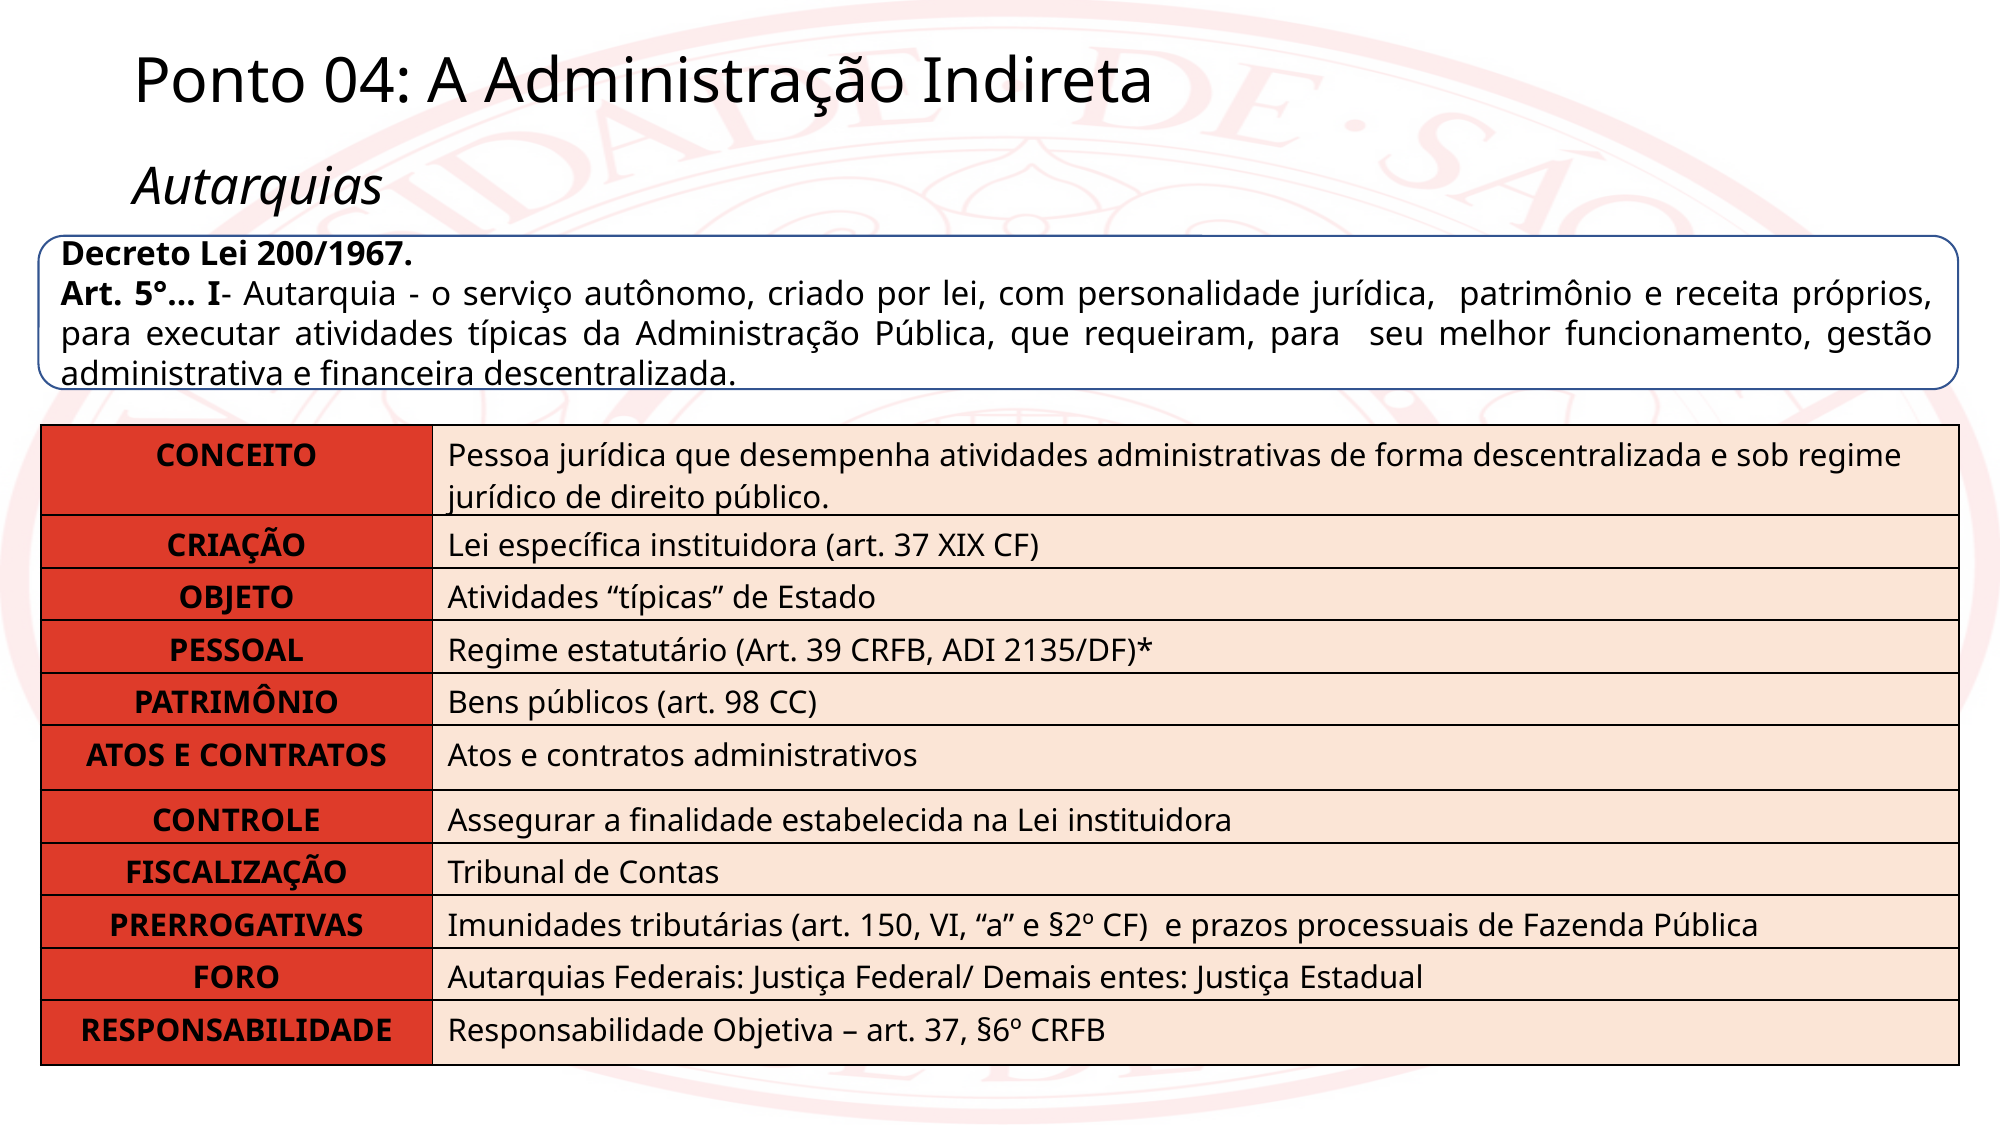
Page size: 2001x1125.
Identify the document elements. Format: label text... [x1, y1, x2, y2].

table_cell Assegurar a finalidade estabelecida na Lei instituidora [433, 791, 1958, 842]
table_cell OBJETO [42, 569, 432, 619]
table_cell Imunidades tributárias (art. 150, VI, “a” e §2º CF) e prazos processuais de Fazenda Pública [433, 896, 1958, 947]
table_cell CRIAÇÃO [42, 516, 432, 567]
table_cell Responsabilidade Objetiva – art. 37, §6º CRFB [433, 1001, 1958, 1064]
table_cell Bens públicos (art. 98 CC) [433, 674, 1958, 724]
table_cell Autarquias Federais: Justiça Federal/ Demais entes: Justiça Estadual [433, 949, 1958, 999]
table_cell PATRIMÔNIO [42, 674, 432, 724]
table_cell Tribunal de Contas [433, 844, 1958, 894]
table_cell PESSOAL [42, 621, 432, 672]
table_cell Regime estatutário (Art. 39 CRFB, ADI 2135/DF)* [433, 621, 1958, 672]
table_cell Lei específica instituidora (art. 37 XIX CF) [433, 516, 1958, 567]
table_cell Atos e contratos administrativos [433, 726, 1958, 789]
text_box Decreto Lei 200/1967. Art. 5°... I- Autarquia - o serviço autônomo, criado por lei, com personalidade jurídica, patrimônio e receita próprios, para executar atividades típicas da Administração Pública, que requeiram, para seu melhor funcionamento, gestão administrativa e financeira descentralizada. [37, 234, 1960, 391]
table_cell CONTROLE [42, 791, 432, 842]
table_header Pessoa jurídica que desempenha atividades administrativas de forma descentralizada e sob regime jurídico de direito público. [433, 426, 1958, 514]
table_cell FORO [42, 949, 432, 999]
table_cell Atividades “típicas” de Estado [433, 569, 1958, 619]
table_cell ATOS E CONTRATOS [42, 726, 432, 789]
table_cell RESPONSABILIDADE [42, 1001, 432, 1064]
text_box Ponto 04: A Administração Indireta Autarquias [118, 32, 1882, 222]
table_cell FISCALIZAÇÃO [42, 844, 432, 894]
table_cell PRERROGATIVAS [42, 896, 432, 947]
table_header CONCEITO [42, 426, 432, 514]
